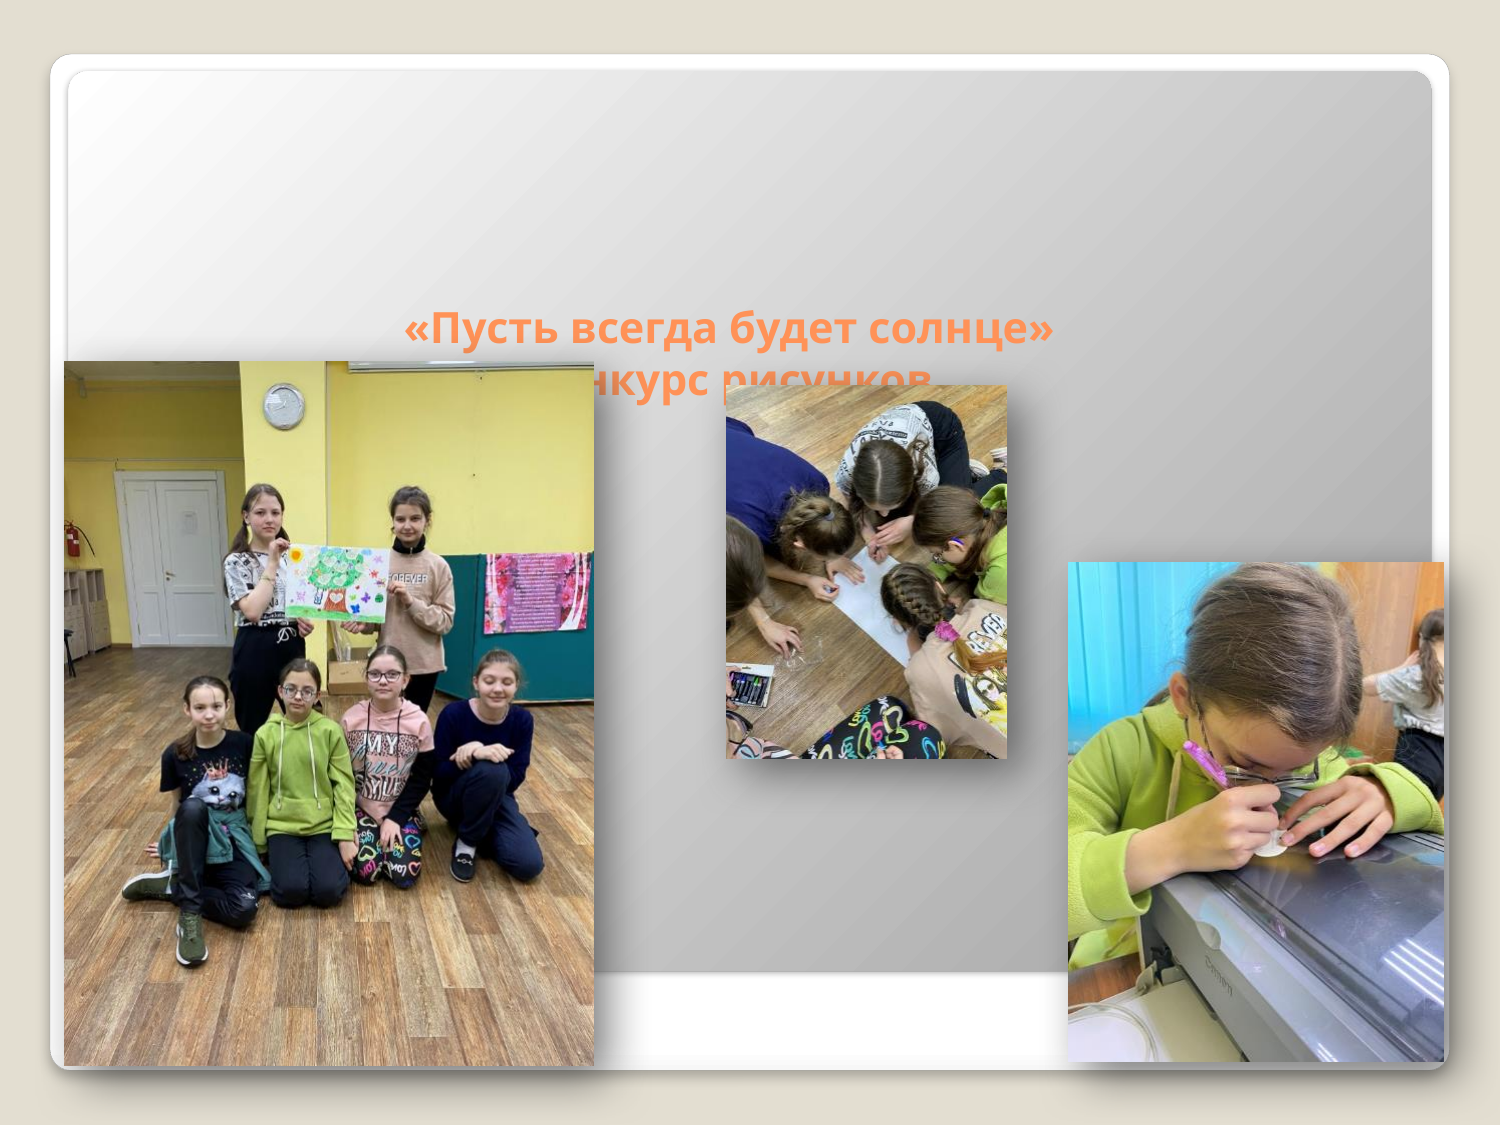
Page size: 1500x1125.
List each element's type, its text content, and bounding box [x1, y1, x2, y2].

picture [726, 385, 1007, 760]
title «Пусть всегда будет солнце» Конкурс рисунков [41, 290, 1418, 464]
picture [1068, 562, 1444, 1063]
picture [64, 361, 594, 1067]
